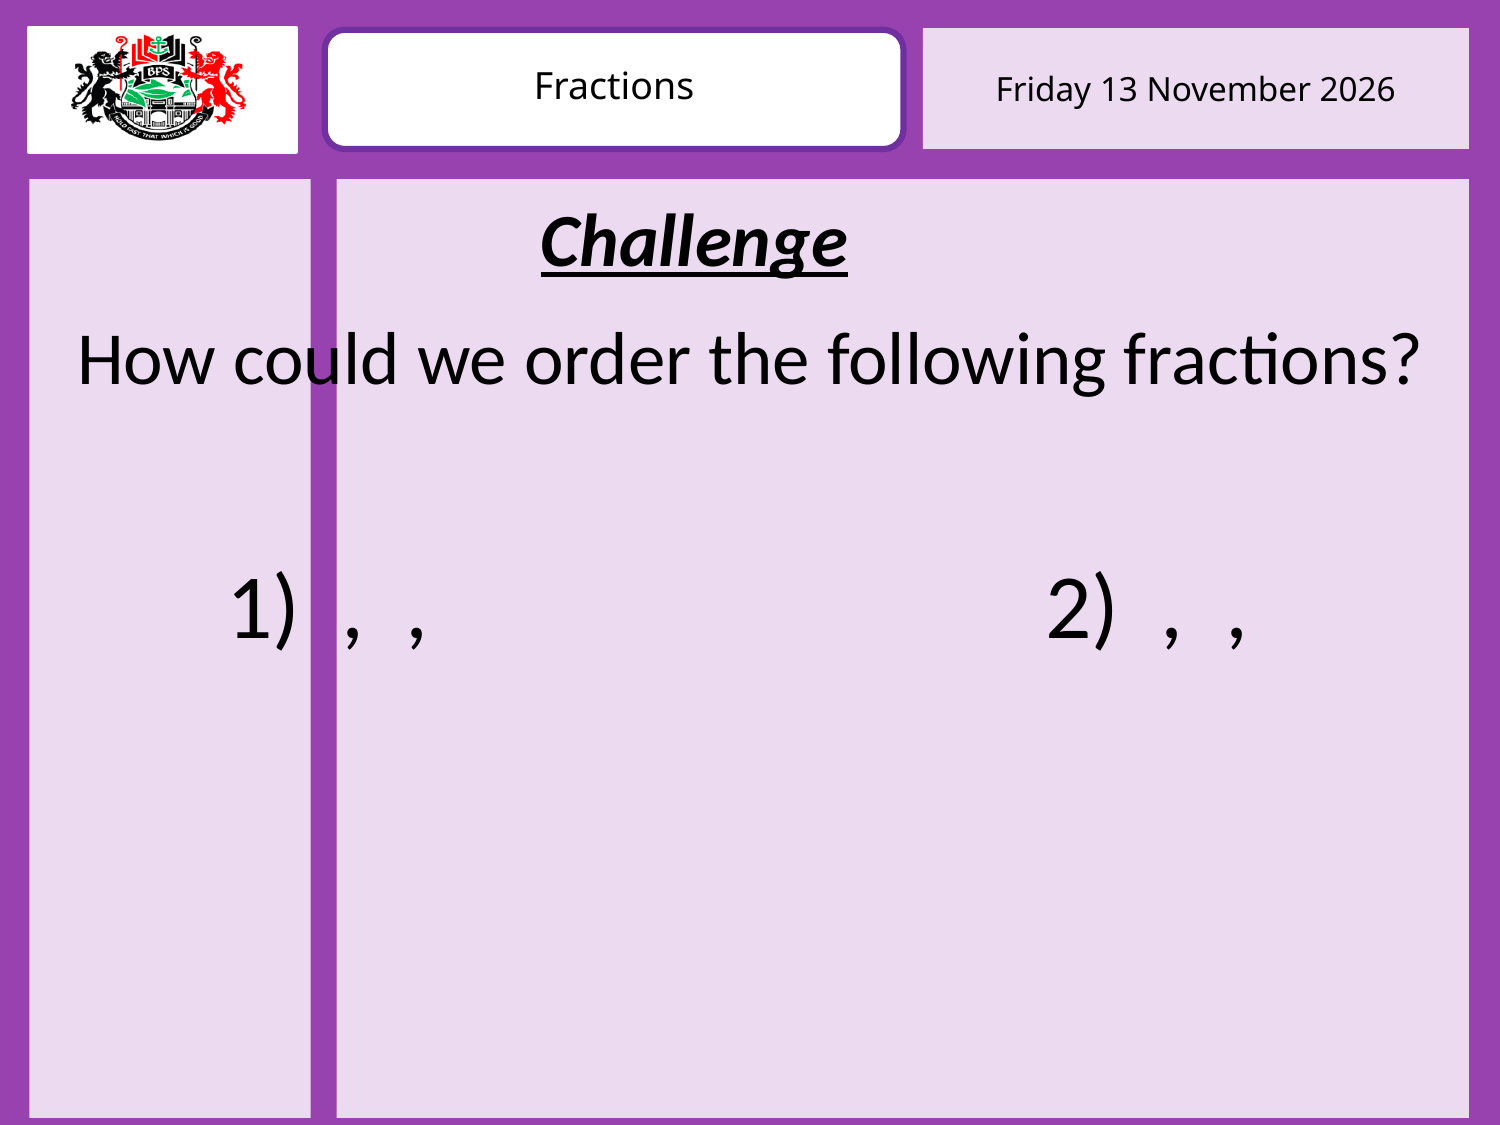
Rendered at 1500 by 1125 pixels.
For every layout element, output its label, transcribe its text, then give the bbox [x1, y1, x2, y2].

picture [0, 0, 1500, 1125]
text_box Fractions [298, 54, 931, 115]
text_box [322, 115, 906, 152]
text_box Challenge [525, 184, 864, 290]
text_box How could we order the following fractions? [62, 302, 1440, 408]
text_box [322, 27, 906, 54]
